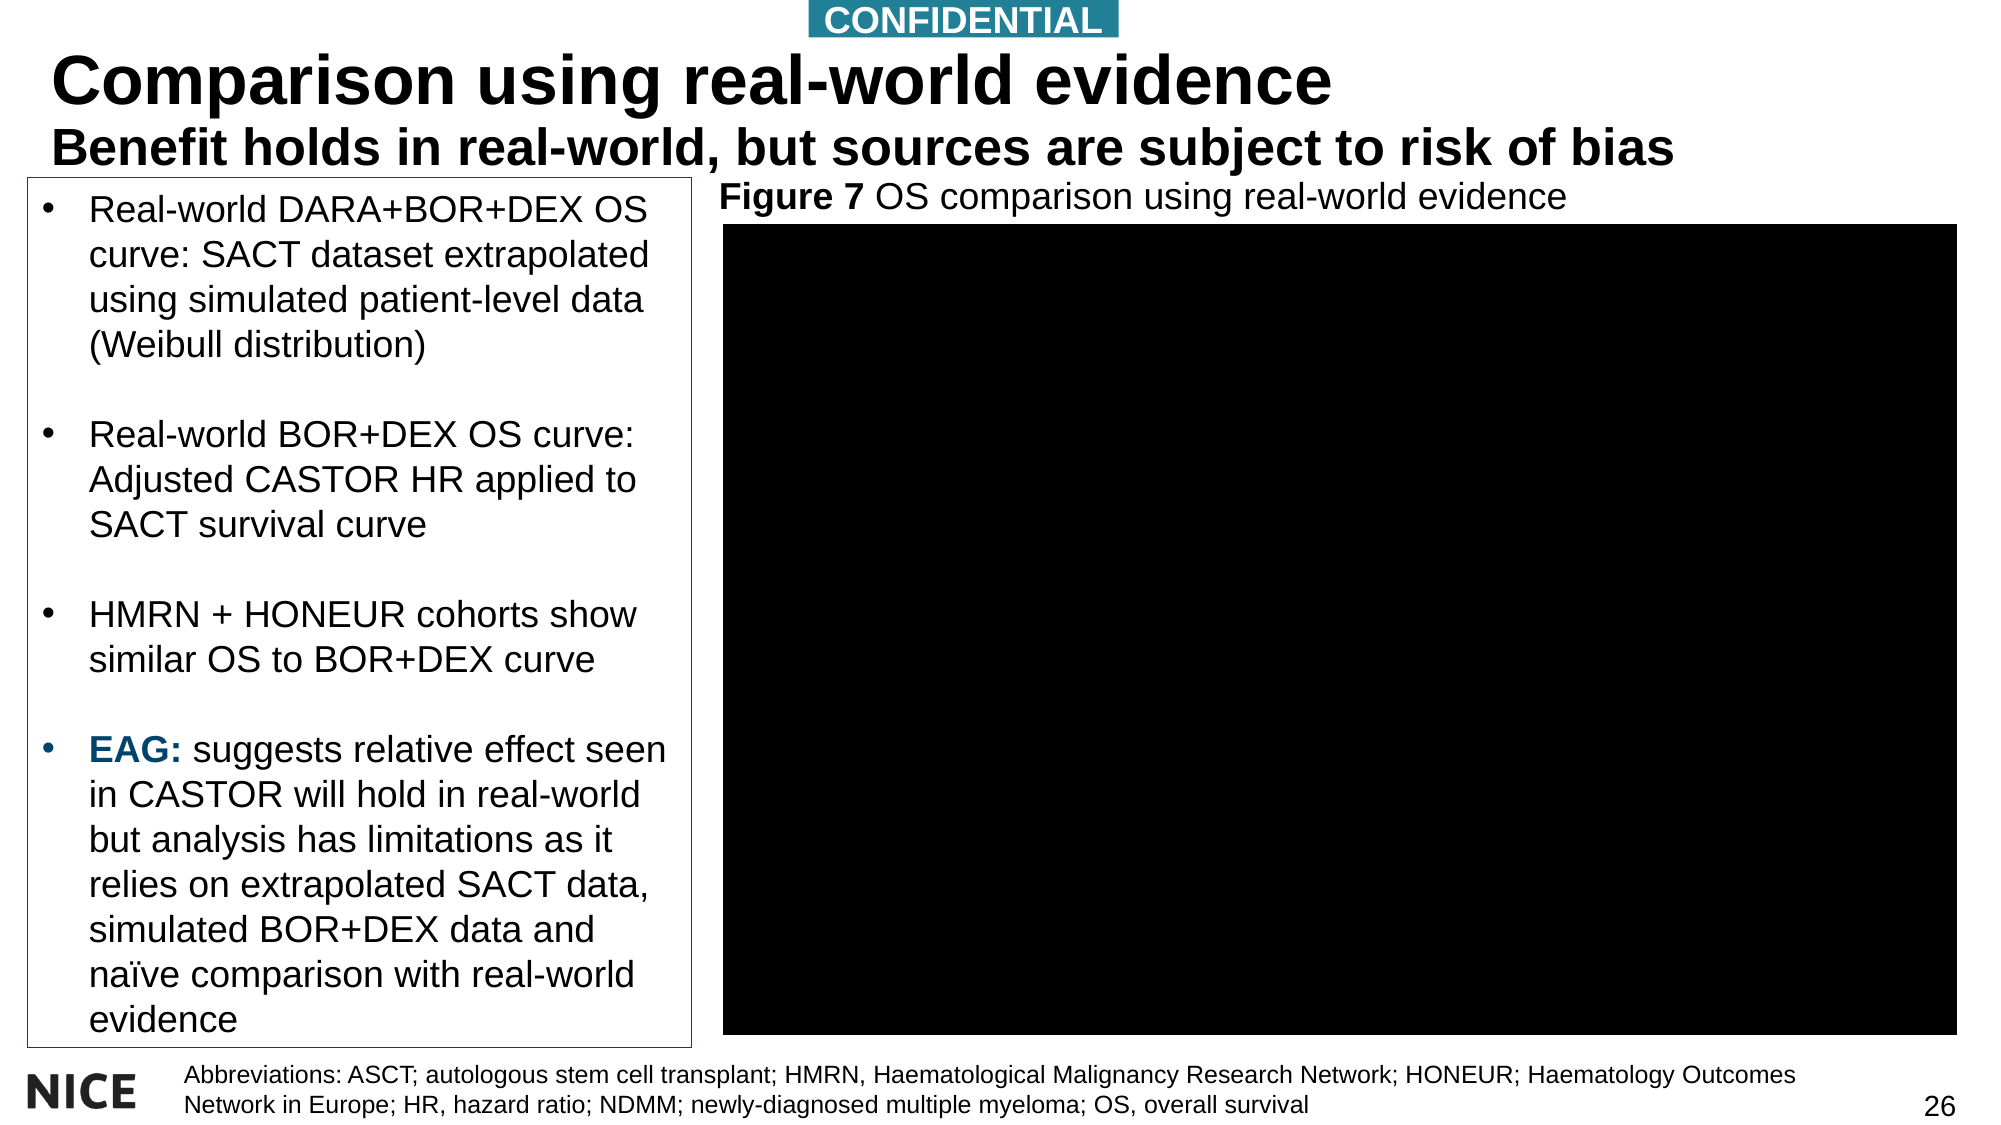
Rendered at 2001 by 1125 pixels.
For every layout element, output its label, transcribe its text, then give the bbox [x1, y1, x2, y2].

text_box 26 [1894, 1080, 1972, 1125]
text_box CONFIDENTIAL [808, 0, 1120, 38]
picture [26, 1072, 137, 1109]
text_box [723, 224, 1957, 1035]
text_box Figure 7 OS comparison using real-world evidence [703, 164, 1618, 224]
text_box Real-world DARA+BOR+DEX OS curve: SACT dataset extrapolated using simulated patient-level data (Weibull distribution) Real-world BOR+DEX OS curve: Adjusted CASTOR HR applied to SACT survival curve HMRN + HONEUR cohorts show similar OS to BOR+DEX curve EAG: suggests relative effect seen in CASTOR will hold in real-world but analysis has limitations as it relies on extrapolated SACT data, simulated BOR+DEX data and naïve comparison with real-world evidence [27, 177, 692, 1048]
text_box Abbreviations: ASCT; autologous stem cell transplant; HMRN, Haematological Malignancy Research Network; HONEUR; Haematology Outcomes Network in Europe; HR, hazard ratio; NDMM; newly-diagnosed multiple myeloma; OS, overall survival [168, 1050, 1854, 1125]
title Comparison using real-world evidence Benefit holds in real-world, but sources are subject to risk of bias [36, 37, 1903, 185]
